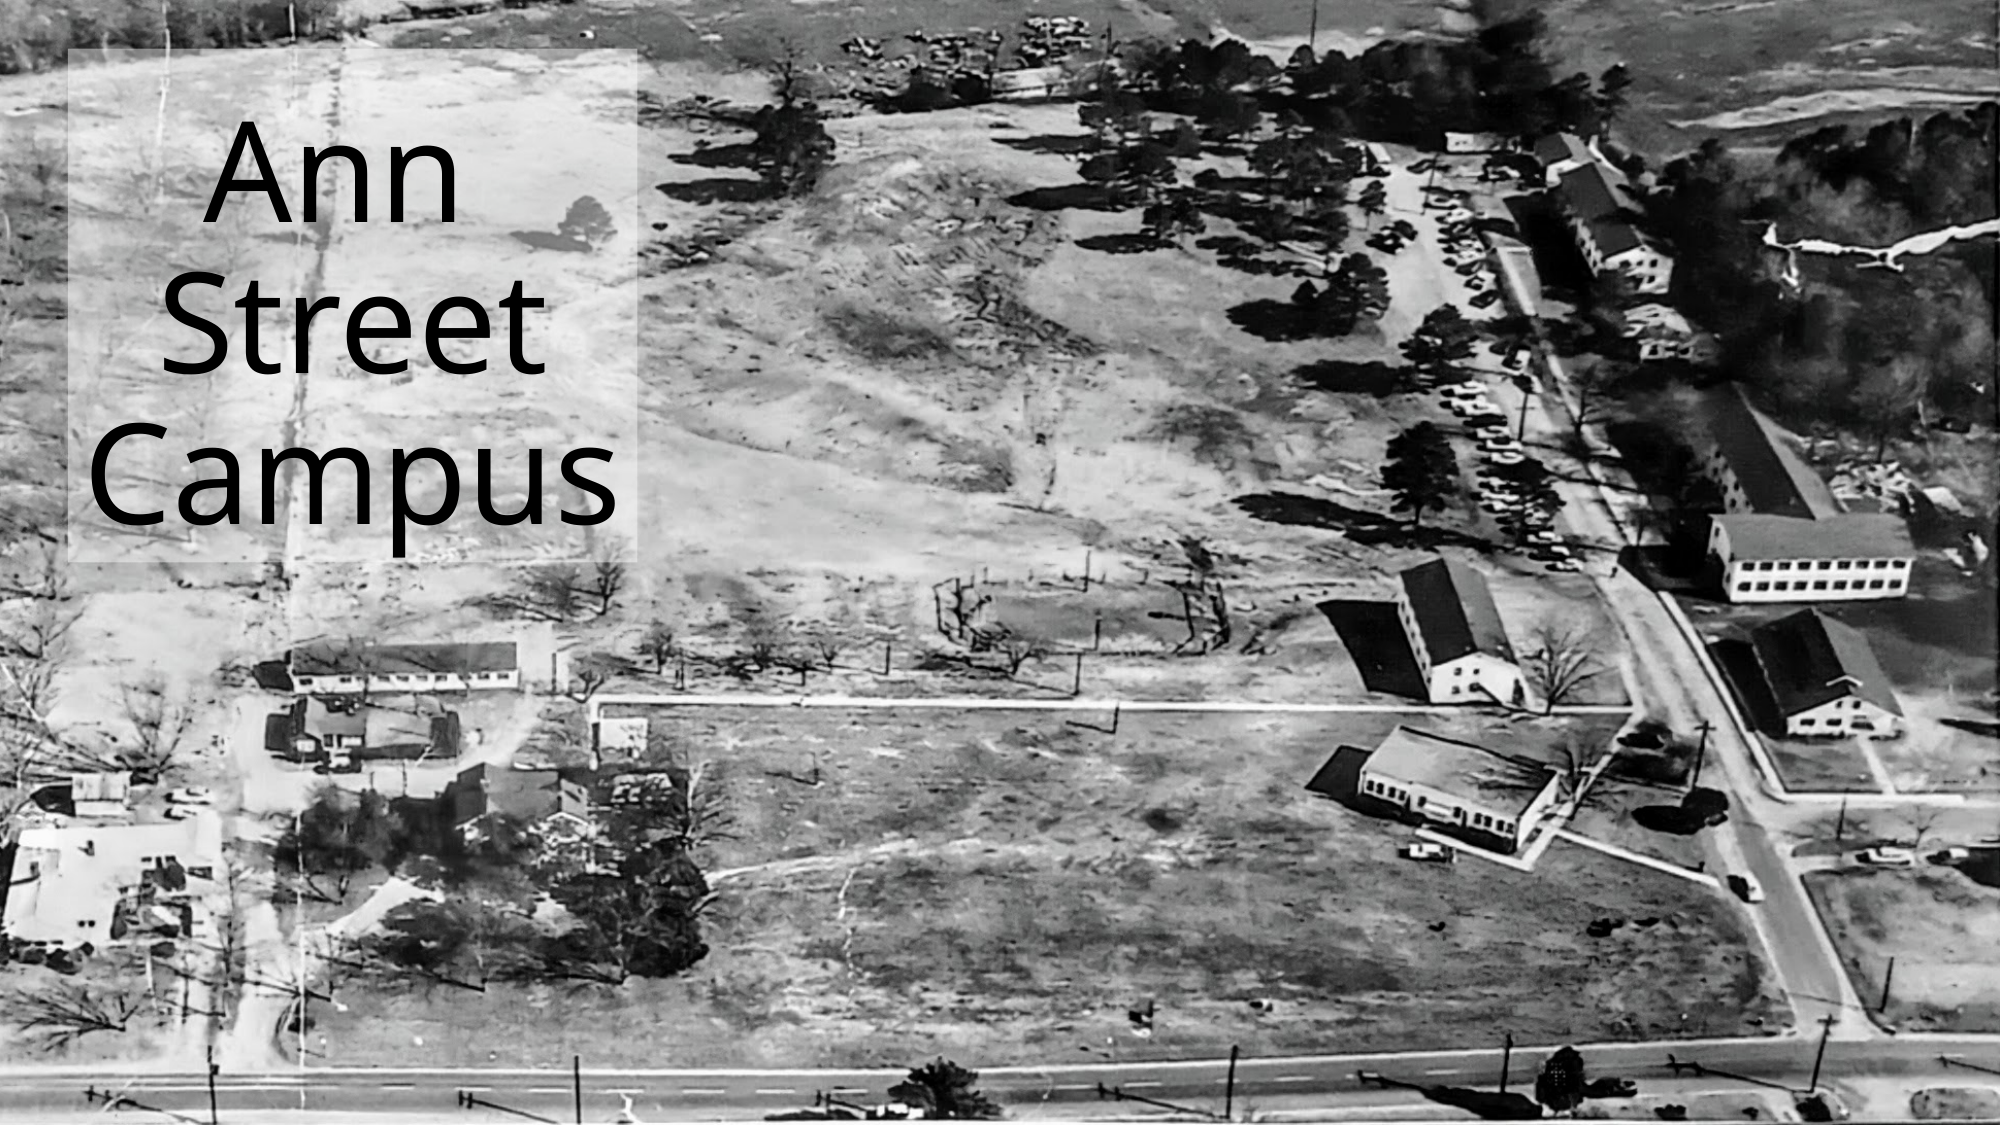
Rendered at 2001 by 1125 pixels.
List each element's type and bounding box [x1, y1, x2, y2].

list [0, 0, 2000, 1125]
